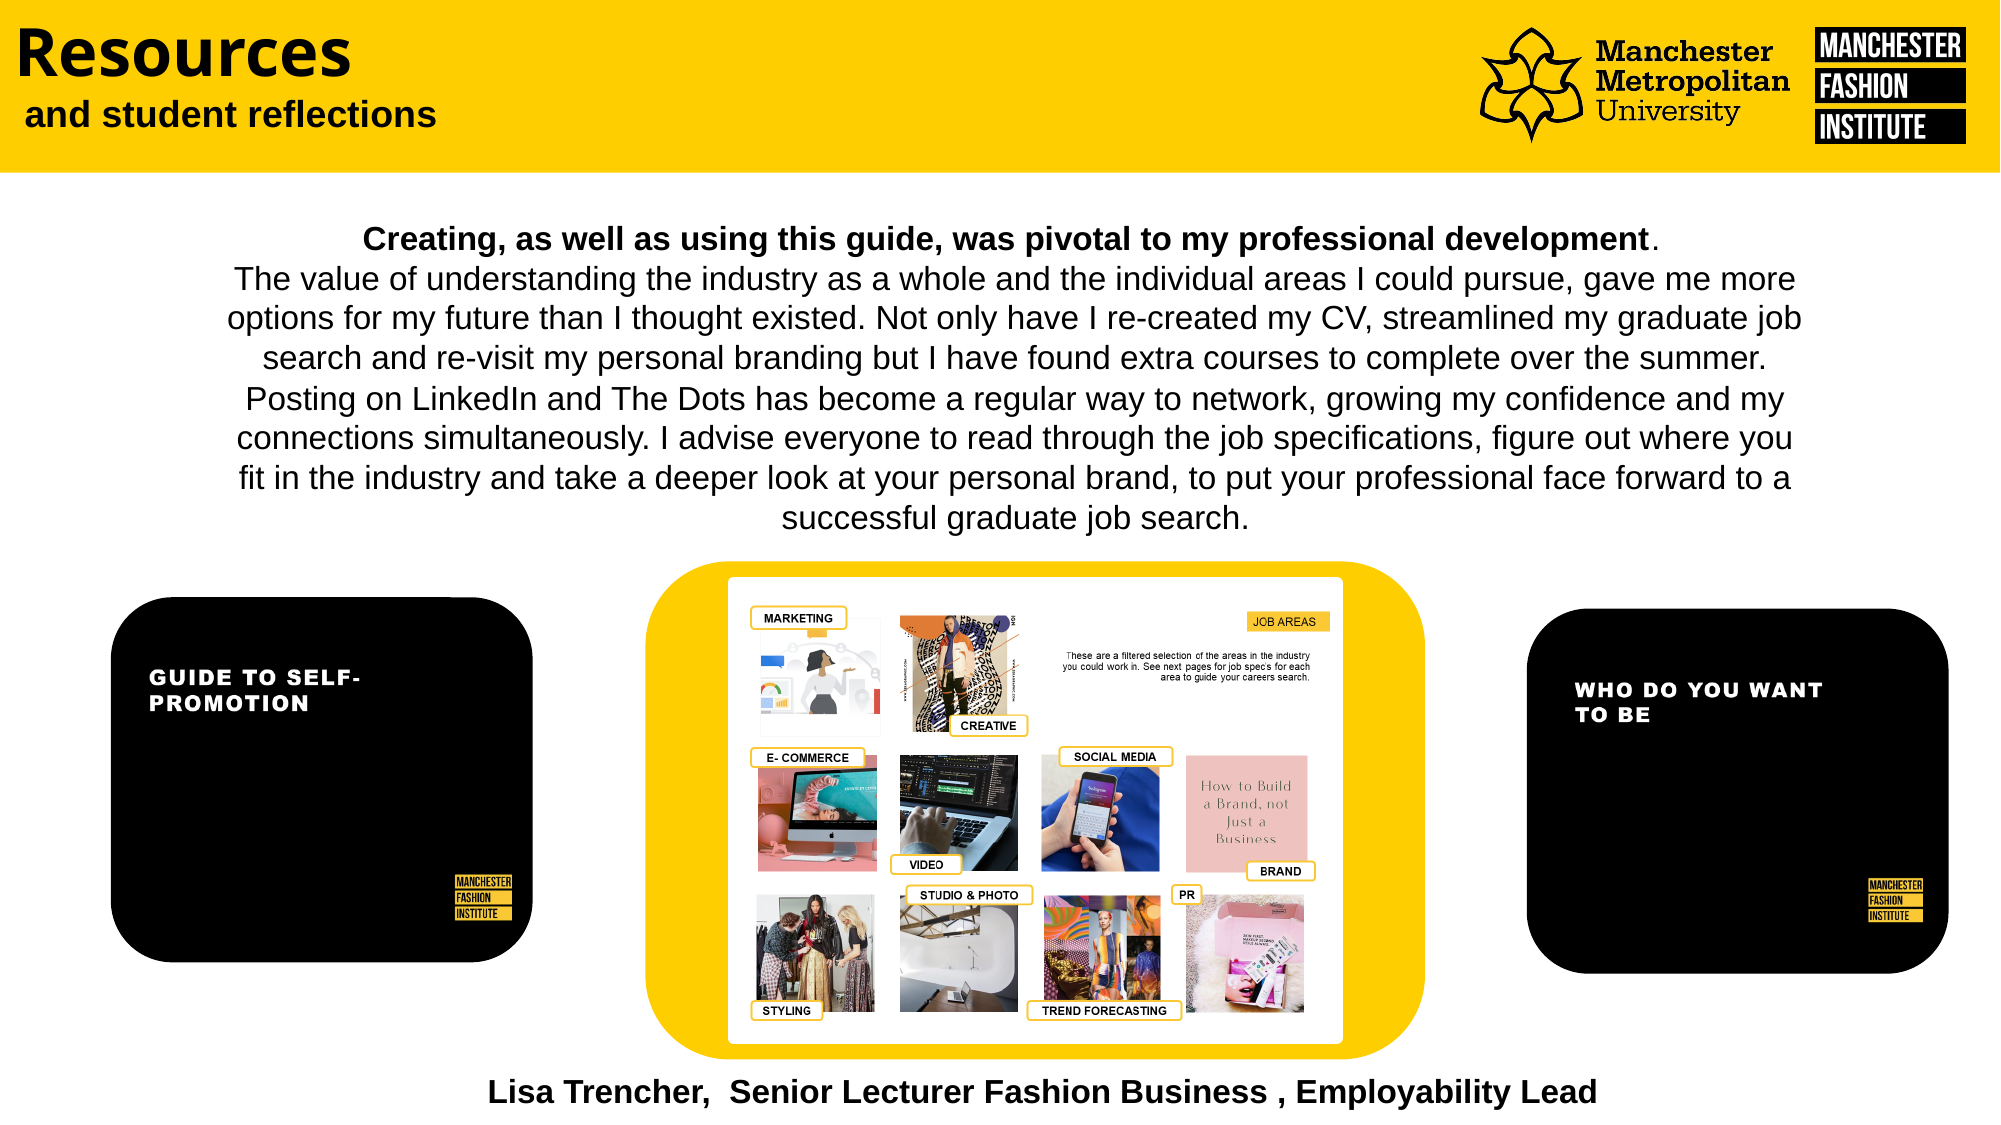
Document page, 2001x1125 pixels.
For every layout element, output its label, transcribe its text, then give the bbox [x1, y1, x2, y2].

picture [126, 646, 512, 936]
picture [1815, 27, 1966, 144]
picture [1553, 660, 1923, 937]
text_box Lisa Trencher, Senior Lecturer Fashion Business , Employability Lead [96, 1063, 2000, 1118]
text_box [645, 561, 1425, 1060]
text_box [111, 598, 532, 962]
text_box [1527, 609, 1948, 973]
picture [1480, 27, 1790, 144]
picture [739, 589, 1331, 1032]
text_box Resources and student reflections [0, 2, 512, 143]
text_box Creating, as well as using this guide, was pivotal to my professional development. The value of understanding the industry as a whole and the individual areas I could pursue, gave me more options for my future than I thought existed. Not only have I re-created my CV, streamlined my graduate job search and re-visit my personal branding but I have found extra courses to complete over the summer. Posting on LinkedIn and The Dots has become a regular way to network, growing my confidence and my connections simultaneously. I advise everyone to read through the job specifications, figure out where you fit in the industry and take a deeper look at your personal brand, to put your professional face forward to a successful graduate job search. [206, 209, 1826, 544]
